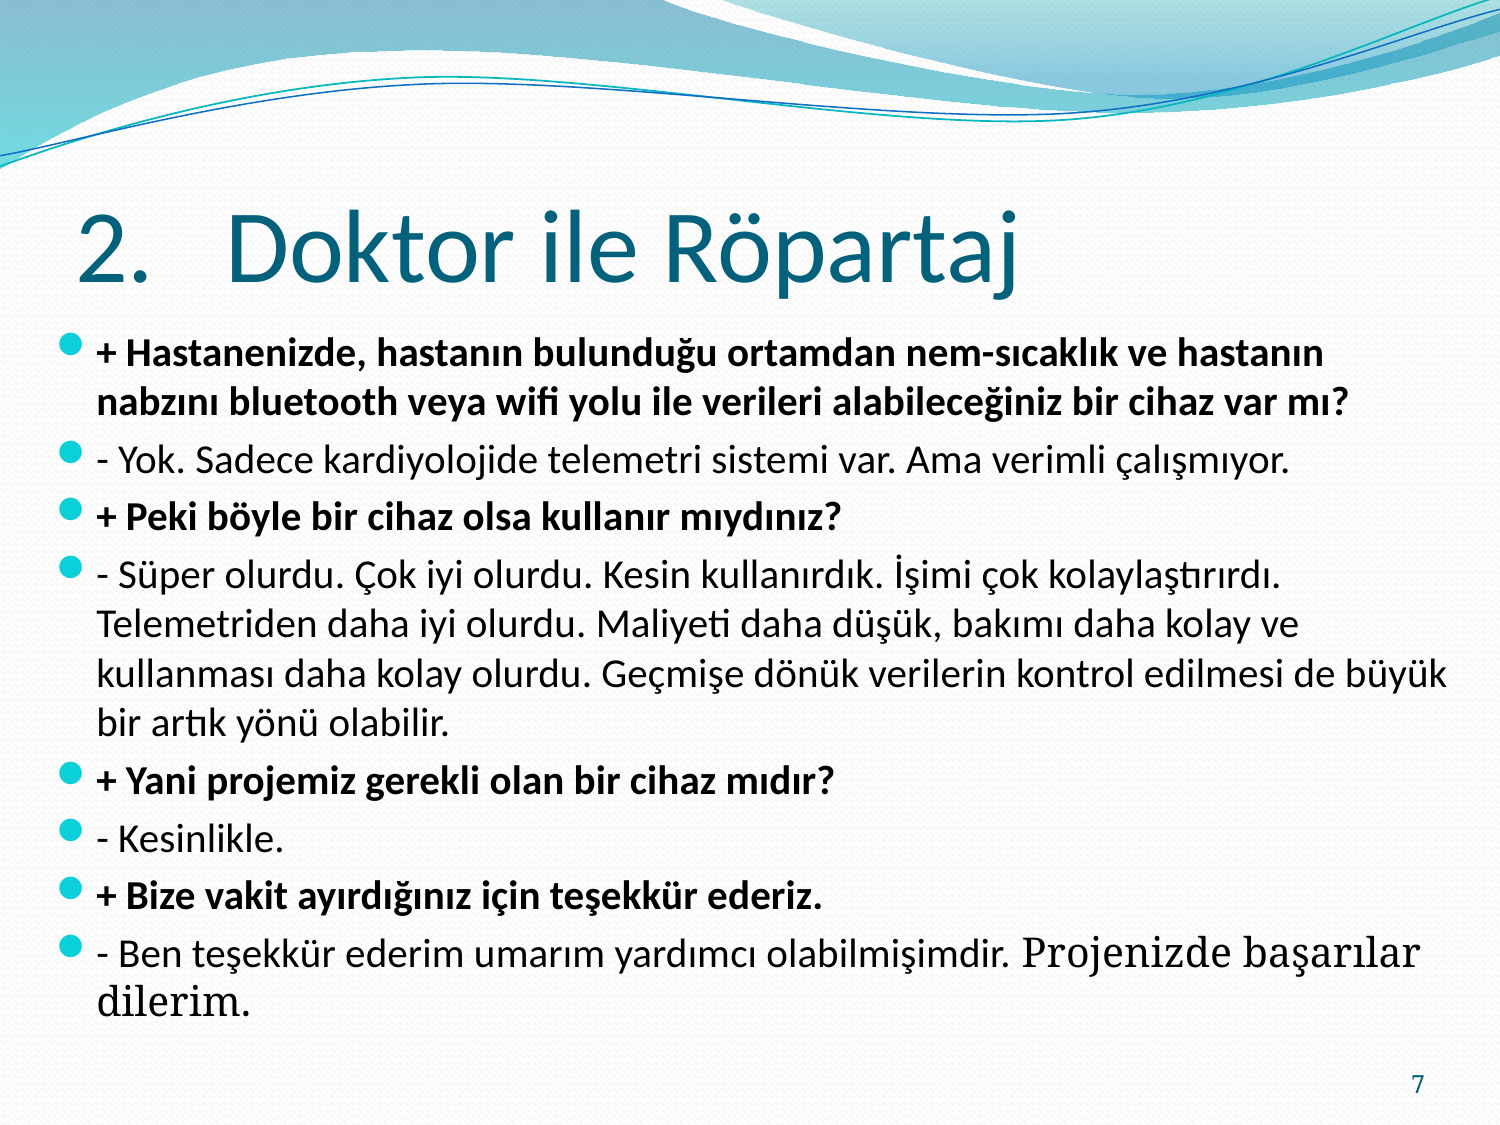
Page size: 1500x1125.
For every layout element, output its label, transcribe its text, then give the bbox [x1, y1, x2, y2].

title 2. Doktor ile Röpartaj [75, 115, 1425, 303]
slide_number 7 [1299, 1042, 1425, 1103]
list + Hastanenizde, hastanın bulunduğu ortamdan nem-sıcaklık ve hastanın nabzını bluetooth veya wifi yolu ile verileri alabileceğiniz bir cihaz var mı? - Yok. Sadece kardiyolojide telemetri sistemi var. Ama verimli çalışmıyor. + Peki böyle bir cihaz olsa kullanır mıydınız? - Süper olurdu. Çok iyi olurdu. Kesin kullanırdık. İşimi çok kolaylaştırırdı. Telemetriden daha iyi olurdu. Maliyeti daha düşük, bakımı daha kolay ve kullanması daha kolay olurdu. Geçmişe dönük verilerin kontrol edilmesi de büyük bir artık yönü olabilir. + Yani projemiz gerekli olan bir cihaz mıdır? - Kesinlikle. + Bize vakit ayırdığınız için teşekkür ederiz. - Ben teşekkür ederim umarım yardımcı olabilmişimdir. Projenizde başarılar dilerim. [41, 317, 1471, 1038]
